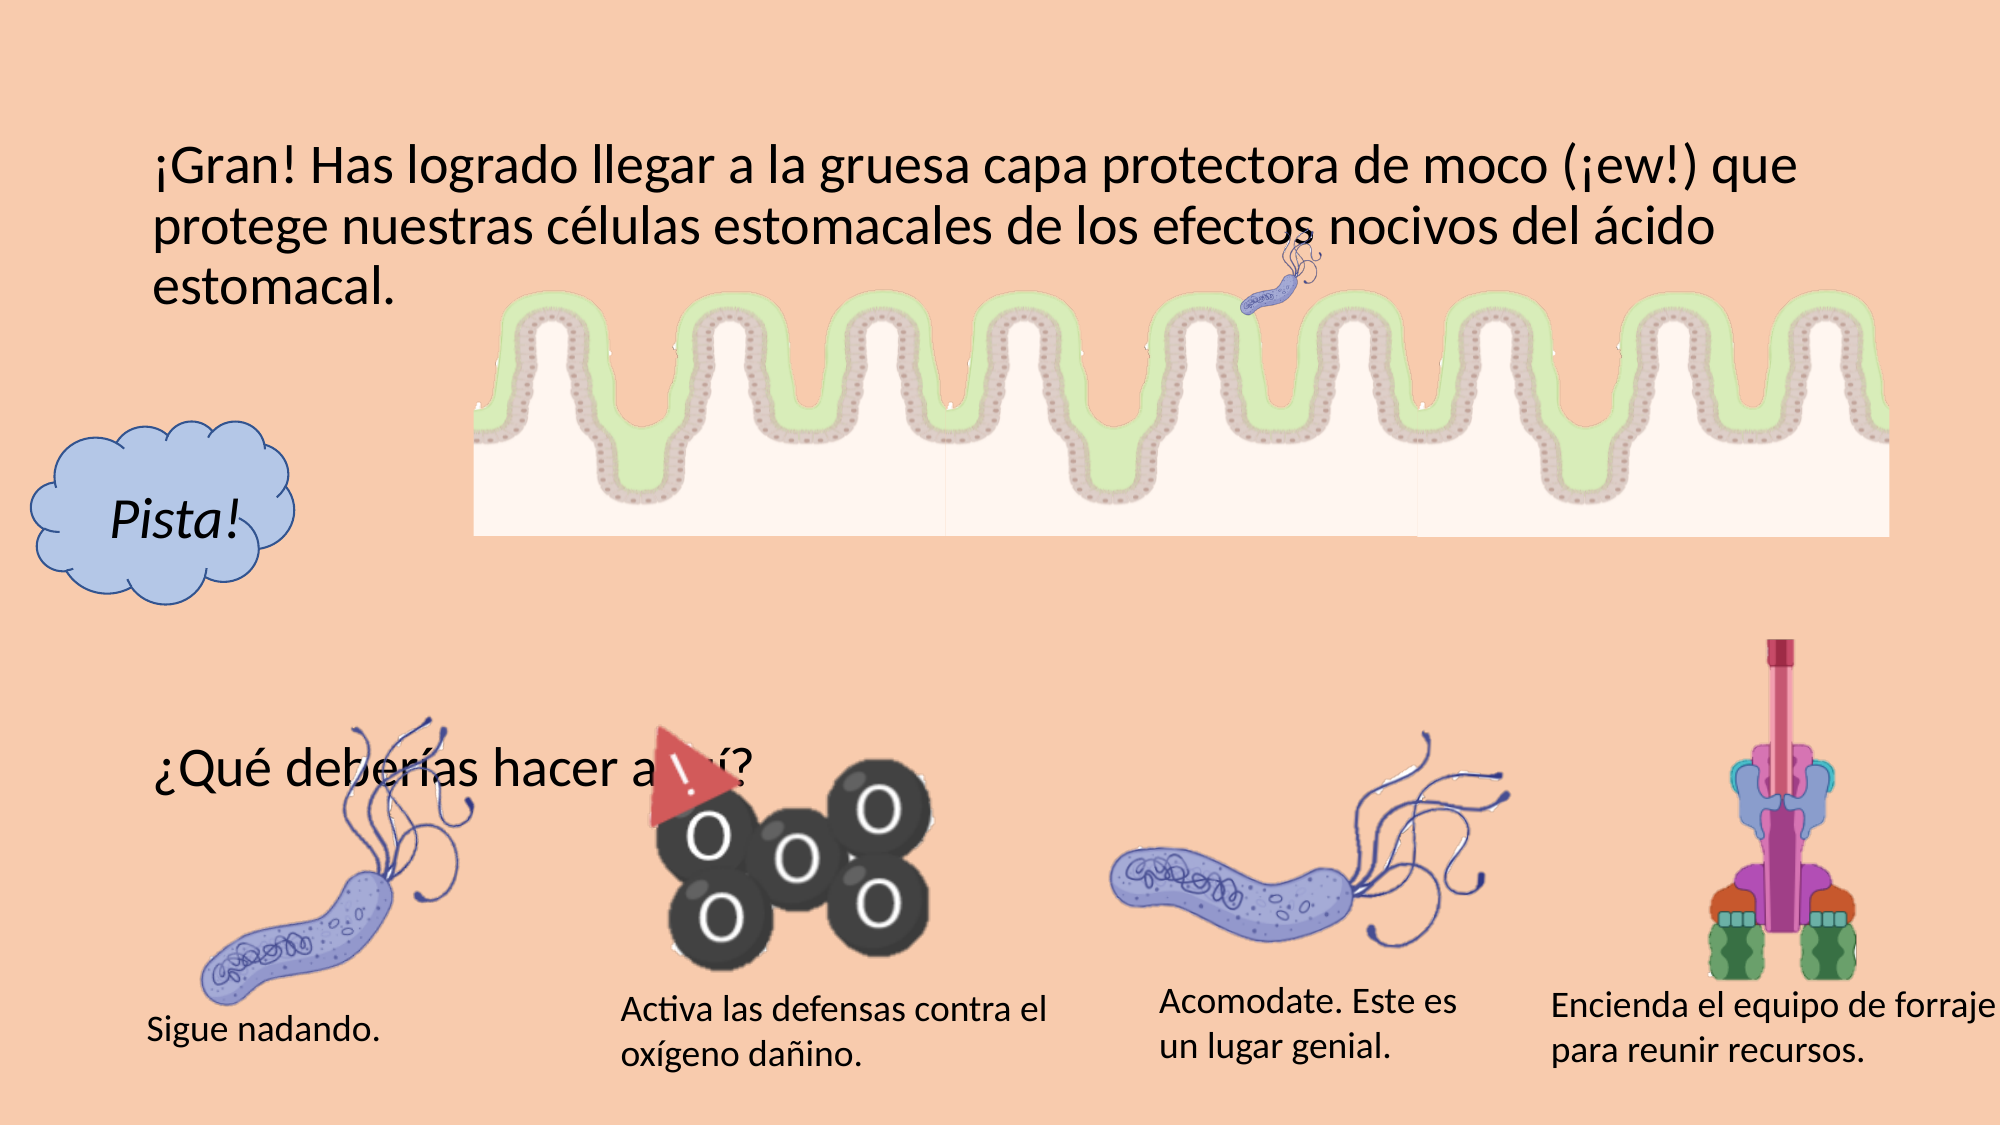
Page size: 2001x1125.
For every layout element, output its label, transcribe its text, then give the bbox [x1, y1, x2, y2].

text_box Encienda el equipo de forraje para reunir recursos. [1536, 972, 2000, 1123]
picture [111, 674, 552, 996]
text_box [31, 420, 295, 604]
text_box Sigue nadando. [131, 996, 482, 1101]
list ¡Gran! Has logrado llegar a la gruesa capa protectora de moco (¡ew!) que protege nuestras células estomacales de los efectos nocivos del ácido estomacal. ¿Qué deberías hacer aquí? [137, 128, 1863, 806]
text_box Activa las defensas contra el oxígeno dañino. [605, 976, 1099, 1125]
picture [1086, 705, 1530, 997]
text_box Acomodate. Este es un lugar genial. [1144, 983, 1484, 1119]
picture [473, 215, 1890, 537]
picture [1675, 614, 1869, 990]
picture [633, 721, 954, 984]
